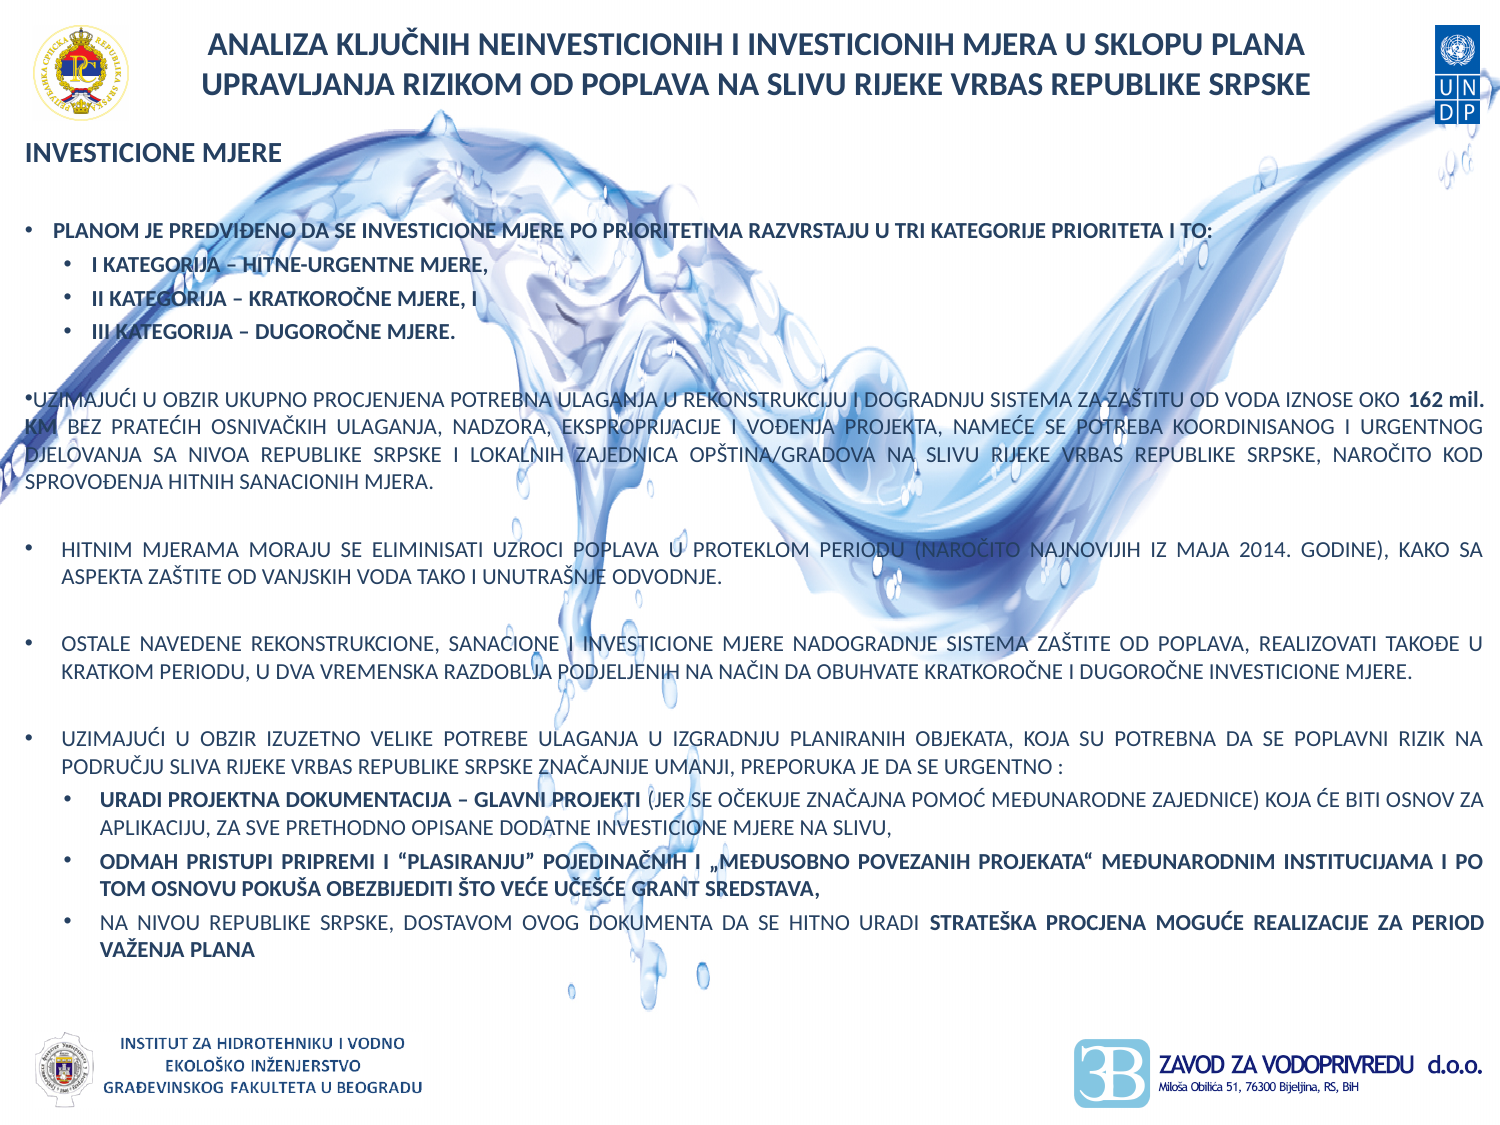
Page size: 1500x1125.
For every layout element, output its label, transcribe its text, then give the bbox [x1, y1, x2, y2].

text_box INVESTICIONE MJERE PLANOM JE PREDVIĐENO DA SE INVESTICIONE MJERE PO PRIORITETIMA RAZVRSTAJU U TRI KATEGORIJE PRIORITETA I TO: I KATEGORIJA – HITNE-URGENTNE MJERE, II KATEGORIJA – KRATKOROČNE MJERE, I III KATEGORIJA – DUGOROČNE MJERE. UZIMAJUĆI U OBZIR UKUPNO PROCJENJENA POTREBNA ULAGANJA U REKONSTRUKCIJU I DOGRADNJU SISTEMA ZA ZAŠTITU OD VODA IZNOSE OKO 162 mil. KM BEZ PRATEĆIH OSNIVAČKIH ULAGANJA, NADZORA, EKSPROPRIJACIJE I VOĐENJA PROJEKTA, NAMEĆE SE POTREBA KOORDINISANOG I URGENTNOG DJELOVANJA SA NIVOA REPUBLIKE SRPSKE I LOKALNIH ZAJEDNICA OPŠTINA/GRADOVA NA SLIVU RIJEKE VRBAS REPUBLIKE SRPSKE, NAROČITO KOD SPROVOĐENJA HITNIH SANACIONIH MJERA. HITNIM MJERAMA MORAJU SE ELIMINISATI UZROCI POPLAVA U PROTEKLOM PERIODU (NAROČITO NAJNOVIJIH IZ MAJA 2014. GODINE), KAKO SA ASPEKTA ZAŠTITE OD VANJSKIH VODA TAKO I UNUTRAŠNJE ODVODNJE. OSTALE NAVEDENE REKONSTRUKCIONE, SANACIONE I INVESTICIONE MJERE NADOGRADNJE SISTEMA ZAŠTITE OD POPLAVA, REALIZOVATI TAKOĐE U KRATKOM PERIODU, U DVA VREMENSKA RAZDOBLJA PODJELJENIH NA NAČIN DA OBUHVATE KRATKOROČNE I DUGOROČNE INVESTICIONE MJERE. UZIMAJUĆI U OBZIR IZUZETNO VELIKE POTREBE ULAGANJA U IZGRADNJU PLANIRANIH OBJEKATA, KOJA SU POTREBNA DA SE POPLAVNI RIZIK NA PODRUČJU SLIVA RIJEKE VRBAS REPUBLIKE SRPSKE ZNAČAJNIJE UMANJI, PREPORUKA JE DA SE URGENTNO : URADI PROJEKTNA DOKUMENTACIJA – GLAVNI PROJEKTI (JER SE OČEKUJE ZNAČAJNA POMOĆ MEĐUNARODNE ZAJEDNICE) KOJA ĆE BITI OSNOV ZA APLIKACIJU, ZA SVE PRETHODNO OPISANE DODATNE INVESTICIONE MJERE NA SLIVU, ODMAH PRISTUPI PRIPREMI I “PLASIRANJU” POJEDINAČNIH I „MEĐUSOBNO POVEZANIH PROJEKATA“ MEĐUNARODNIM INSTITUCIJAMA I PO TOM OSNOVU POKUŠA OBEZBIJEDITI ŠTO VEĆE UČEŠĆE GRANT SREDSTAVA, NA NIVOU REPUBLIKE SRPSKE, DOSTAVOM OVOG DOKUMENTA DA SE HITNO URADI STRATEŠKA PROCJENA MOGUĆE REALIZACIJE ZA PERIOD VAŽENJA PLANA [10, 125, 1500, 970]
text_box ANALIZA KLJUČNIH NEINVESTICIONIH I INVESTICIONIH MJERA U SKLOPU PLANA UPRAVLJANJA RIZIKOM OD POPLAVA NA SLIVU RIJEKE VRBAS REPUBLIKE SRPSKE [110, 15, 1404, 110]
picture [0, 0, 1500, 1125]
